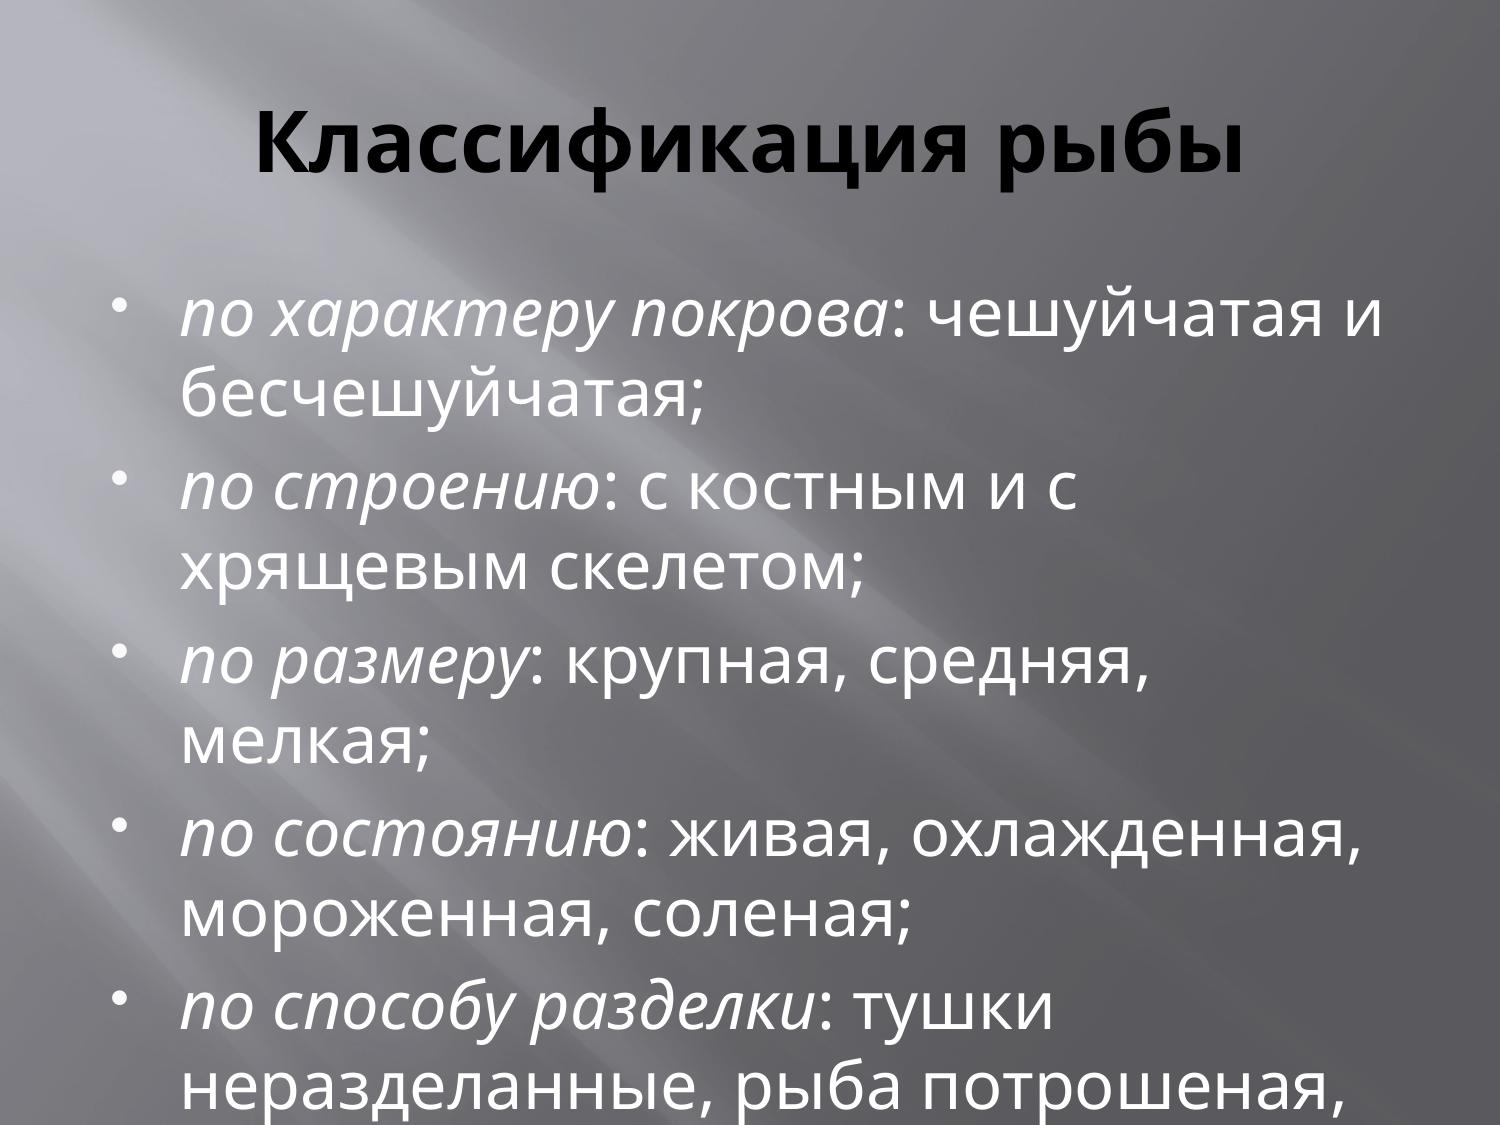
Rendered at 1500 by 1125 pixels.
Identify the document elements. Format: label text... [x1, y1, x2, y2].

list по характеру покрова: чешуйчатая и бесчешуйчатая; по строению: с костным и с хрящевым скелетом; по размеру: крупная, средняя, мелкая; по состоянию: живая, охлажденная, мороженная, соленая; по способу разделки: тушки неразделанные, рыба потрошеная, филе [75, 262, 1425, 1035]
title Классификация рыбы [75, 45, 1425, 233]
